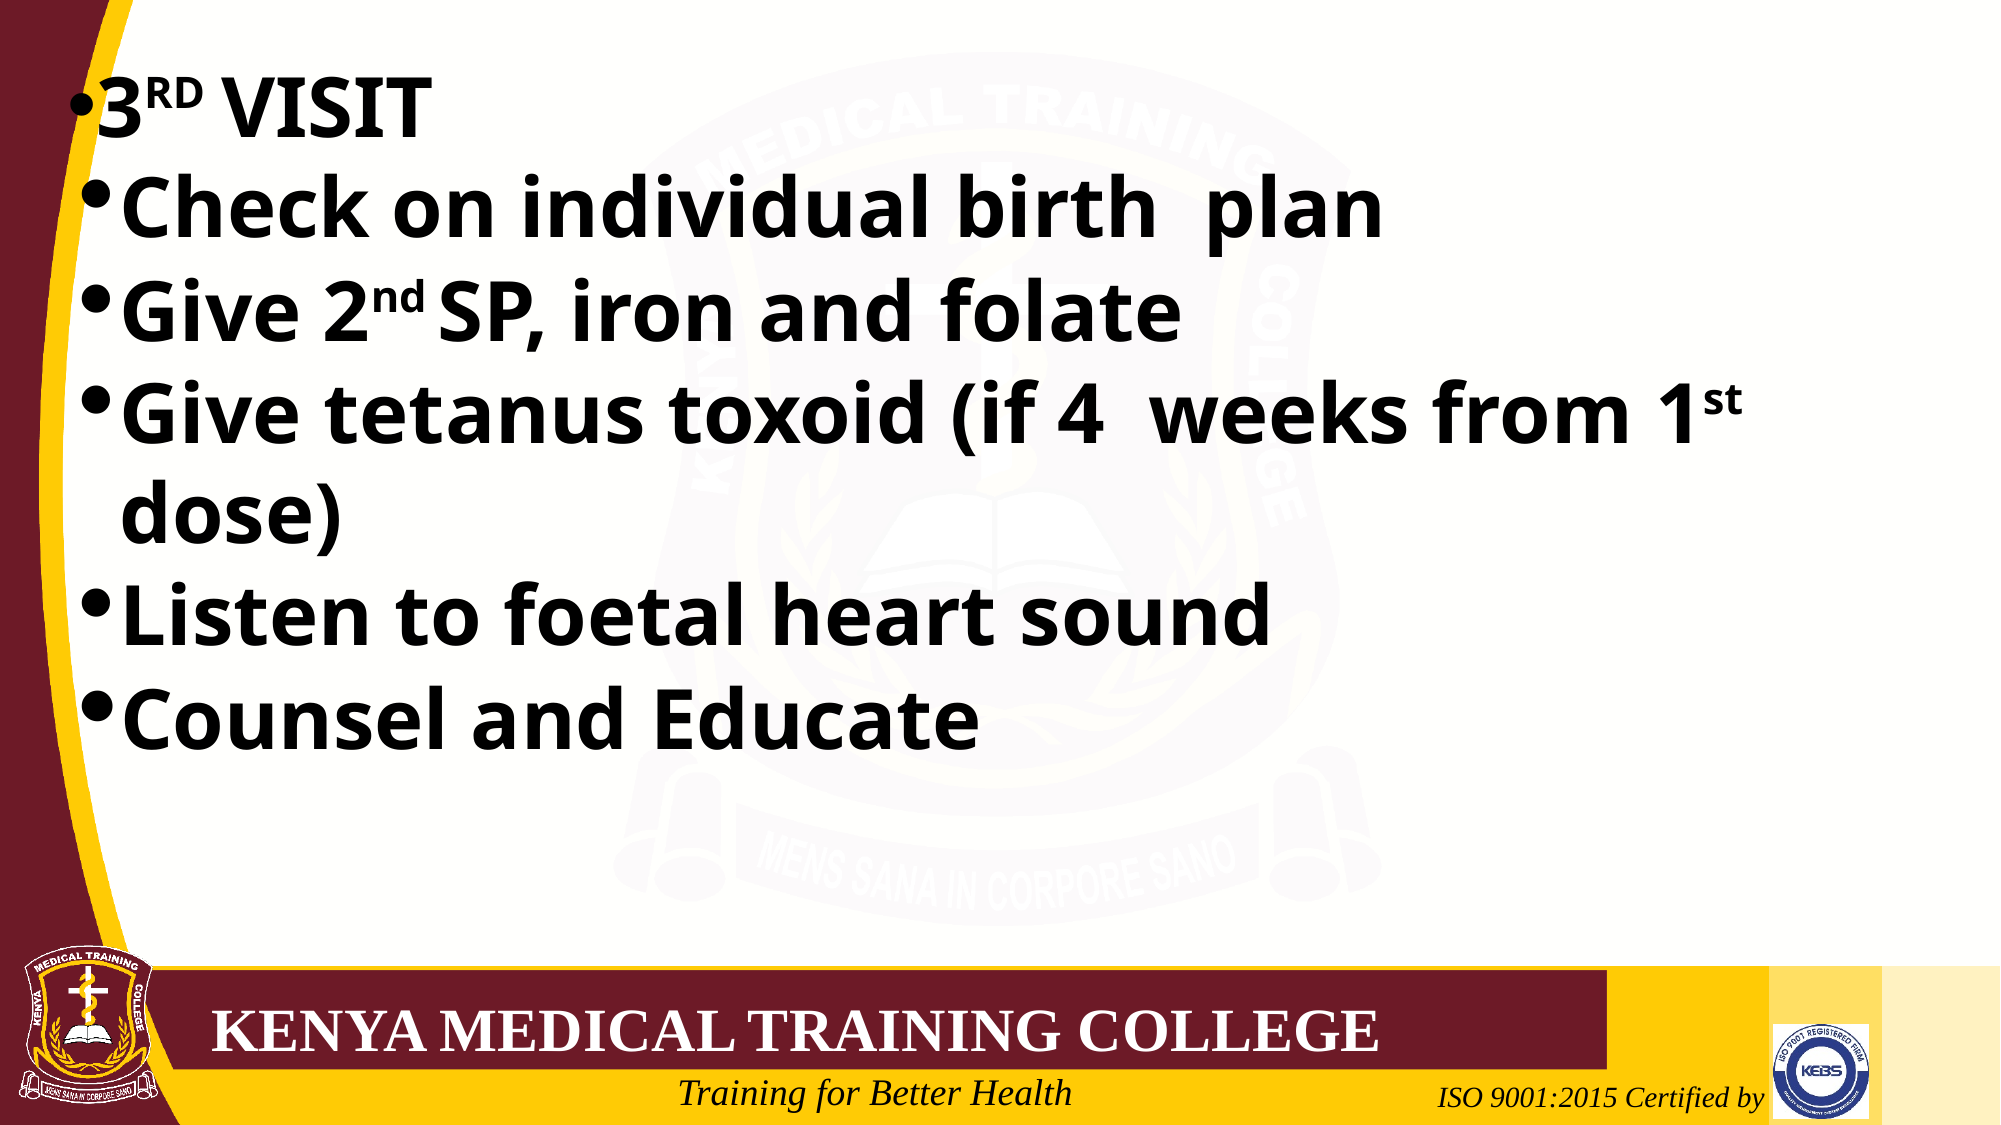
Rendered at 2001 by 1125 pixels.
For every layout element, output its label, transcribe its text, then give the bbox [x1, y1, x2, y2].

picture [0, 0, 2000, 1125]
list 3RD VISIT Check on individual birth plan Give 2nd SP, iron and folate Give tetanus toxoid (if 4 weeks from 1st dose) Listen to foetal heart sound Counsel and Educate [52, 46, 1917, 1066]
